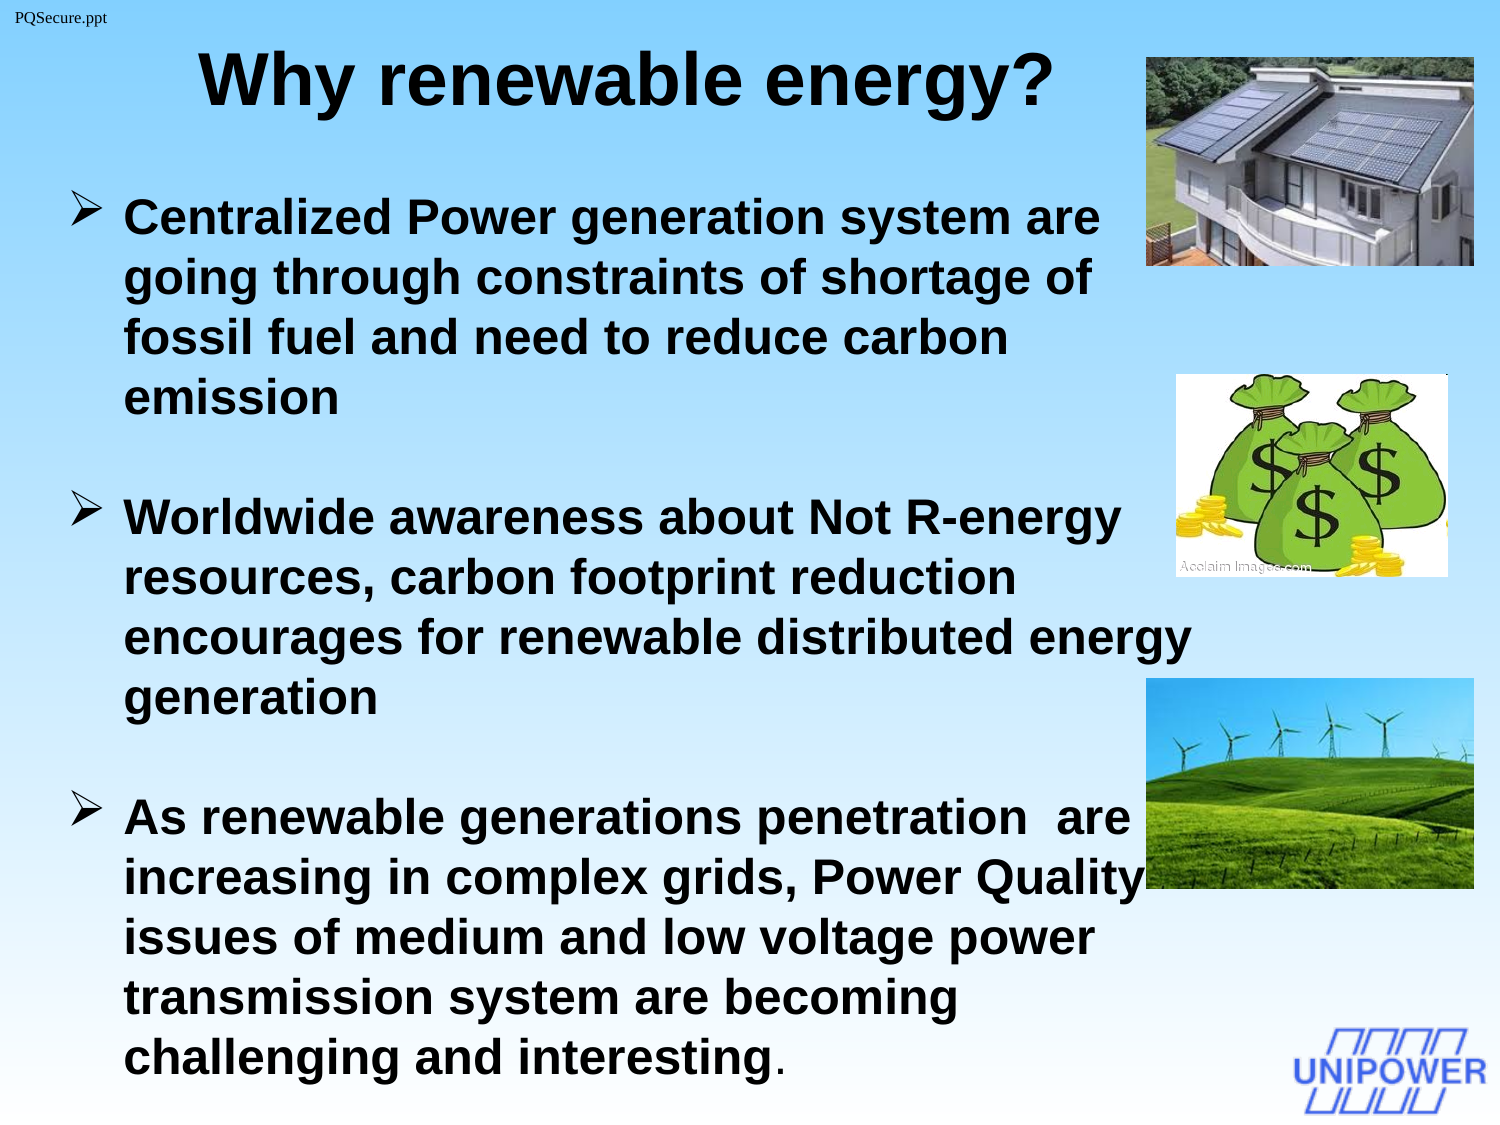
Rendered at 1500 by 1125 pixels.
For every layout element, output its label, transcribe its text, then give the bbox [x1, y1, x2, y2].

picture [1146, 678, 1475, 889]
text_box Centralized Power generation system are going through constraints of shortage of fossil fuel and need to reduce carbon emission Worldwide awareness about Not R-energy resources, carbon footprint reduction encourages for renewable distributed energy generation As renewable generations penetration are increasing in complex grids, Power Quality issues of medium and low voltage power transmission system are becoming challenging and interesting. [52, 177, 1234, 1093]
picture [1281, 1015, 1500, 1125]
picture [1146, 57, 1475, 267]
text_box Why renewable energy? [183, 23, 1103, 129]
picture [1176, 374, 1448, 578]
